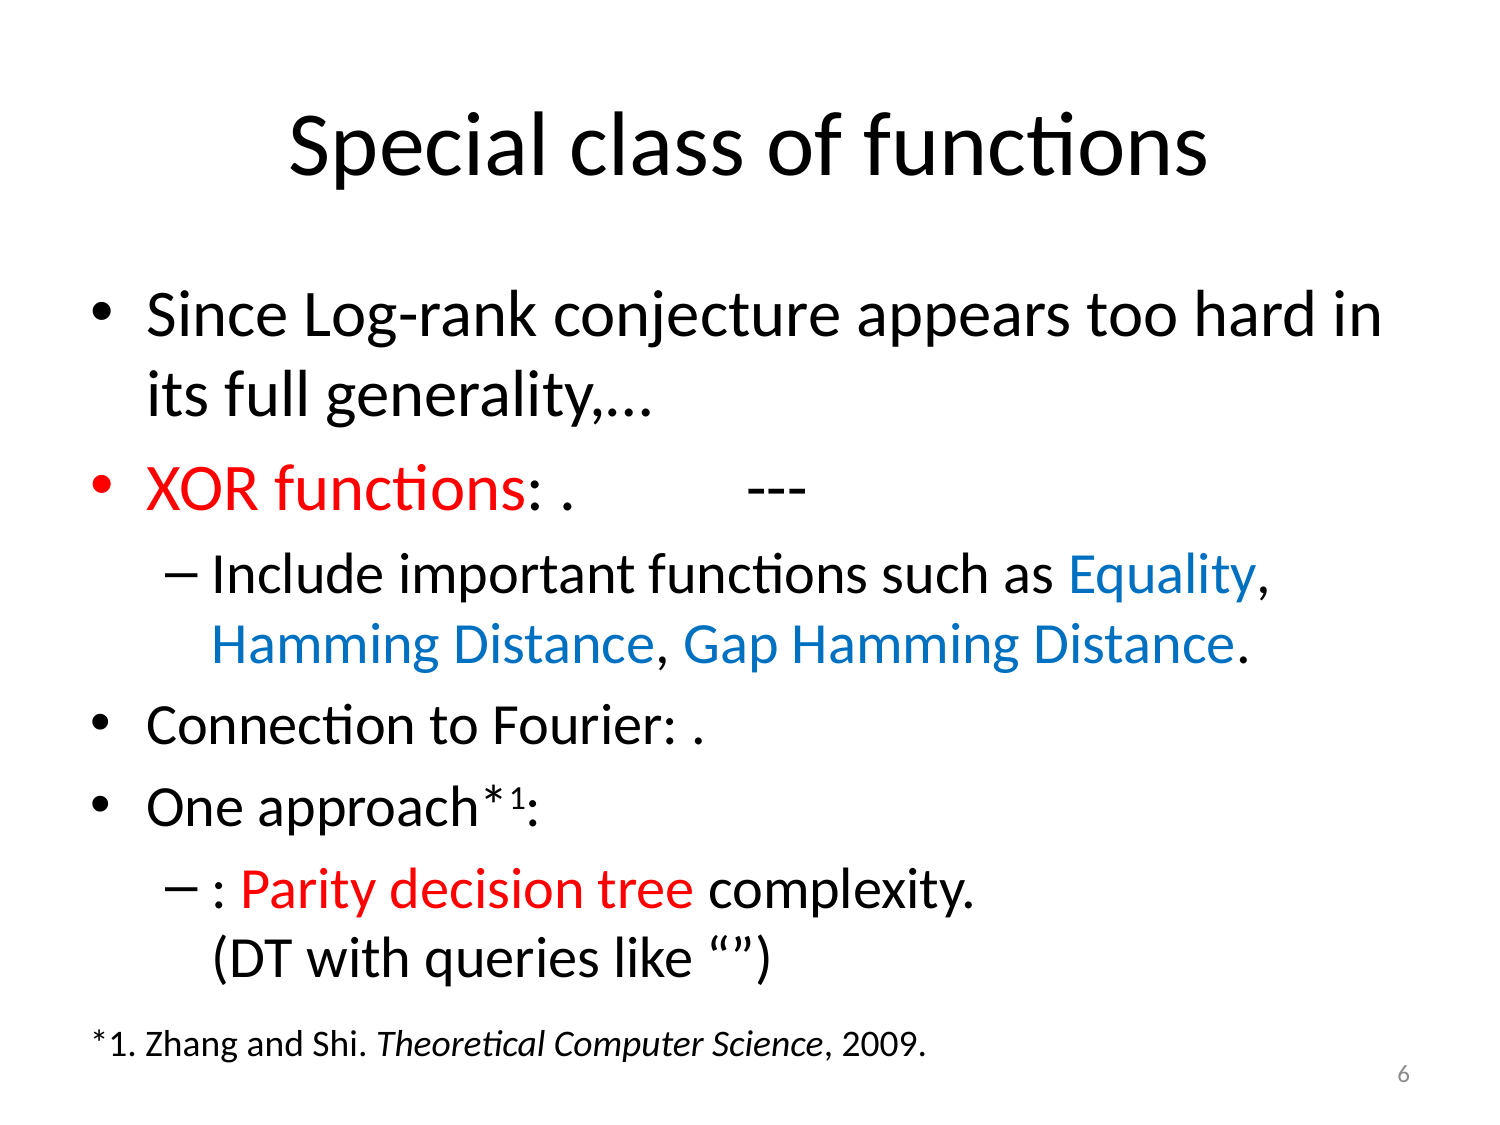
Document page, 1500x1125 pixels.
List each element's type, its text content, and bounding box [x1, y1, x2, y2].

title Special class of functions [75, 45, 1425, 233]
slide_number 6 [1074, 1042, 1425, 1103]
text_box *1. Zhang and Shi. Theoretical Computer Science, 2009. [74, 1011, 1415, 1072]
